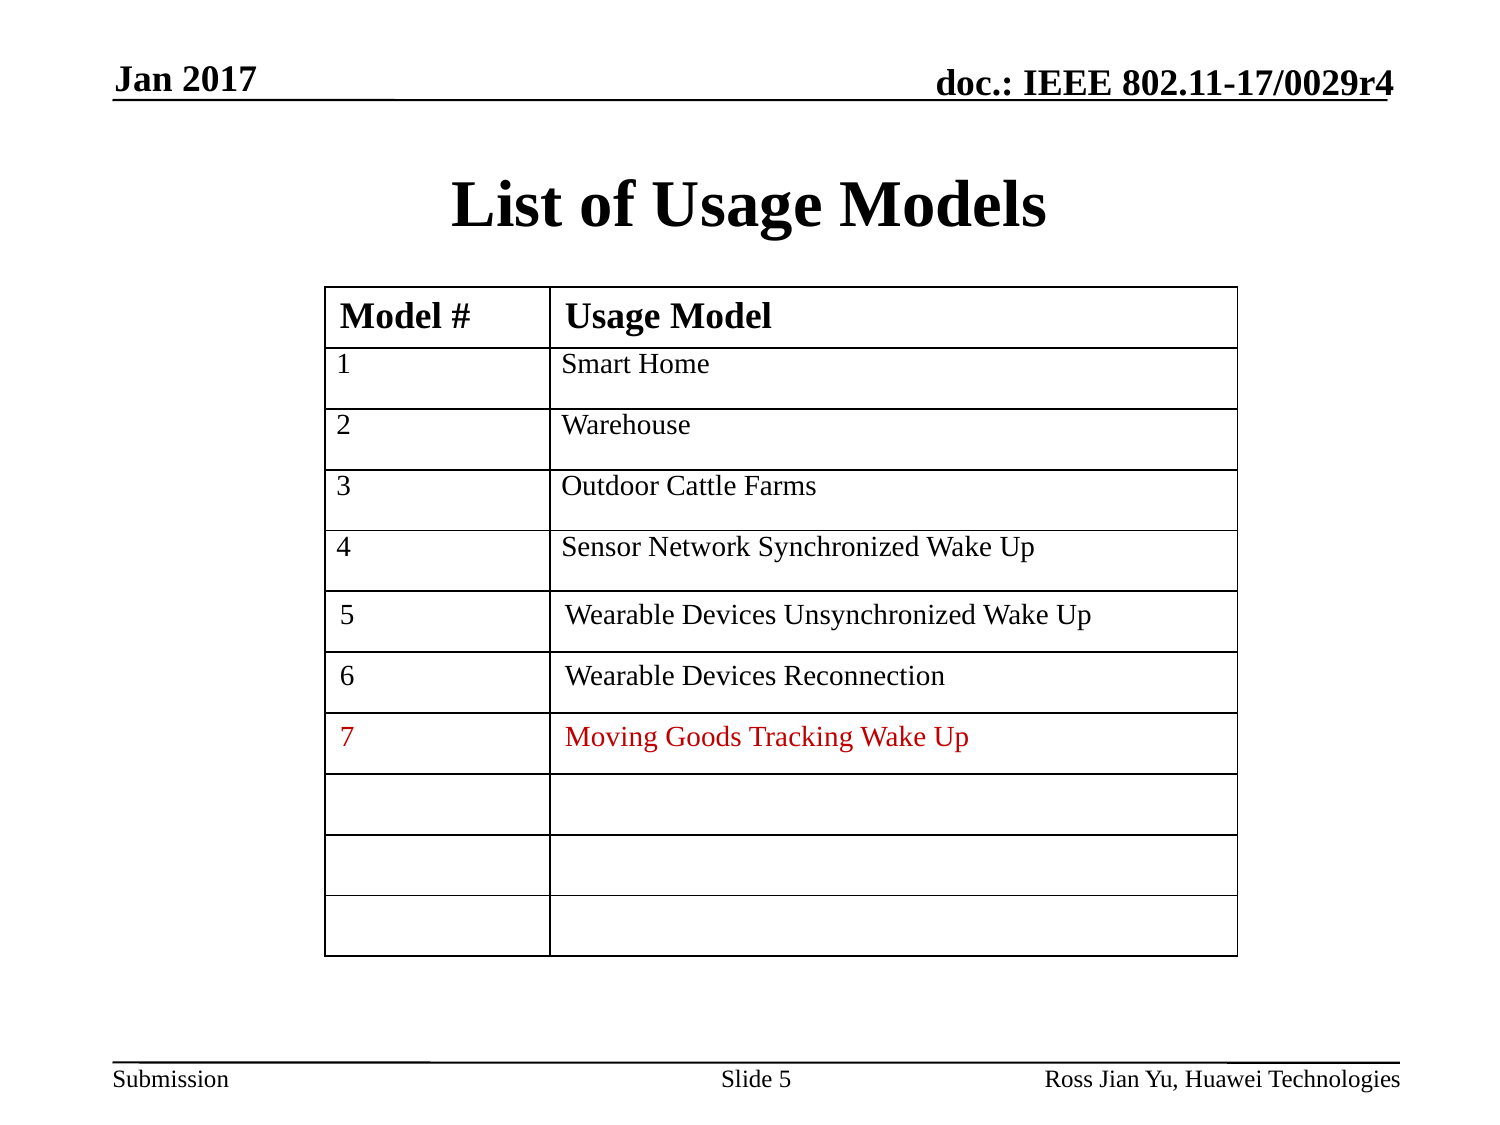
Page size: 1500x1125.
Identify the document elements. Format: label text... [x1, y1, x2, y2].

table_cell Moving Goods Tracking Wake Up [551, 714, 1237, 773]
table_cell Wearable Devices Unsynchronized Wake Up [551, 592, 1237, 651]
table_cell Wearable Devices Reconnection [551, 653, 1237, 712]
table_cell Sensor Network Synchronized Wake Up [551, 531, 1237, 590]
table_cell [326, 836, 549, 895]
table_cell Smart Home [551, 349, 1237, 408]
table_cell [551, 896, 1237, 955]
title List of Usage Models [112, 112, 1388, 288]
table_cell Outdoor Cattle Farms [551, 471, 1237, 530]
table_header Usage Model [551, 288, 1237, 347]
table_cell 7 [326, 714, 549, 773]
slide_number Slide 5 [712, 1061, 800, 1123]
table_header Model # [326, 288, 549, 347]
table_cell 3 [326, 471, 549, 530]
table_cell [551, 836, 1237, 895]
table_cell 6 [326, 653, 549, 712]
footer Ross Jian Yu, Huawei Technologies [878, 1061, 1402, 1093]
table_cell [551, 775, 1237, 834]
table_cell 2 [326, 410, 549, 469]
table_cell [326, 896, 549, 955]
table_cell [326, 775, 549, 834]
table_cell Warehouse [551, 410, 1237, 469]
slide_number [114, 54, 423, 100]
table_cell 5 [326, 592, 549, 651]
table_cell 1 [326, 349, 549, 408]
table_cell 4 [326, 531, 549, 590]
